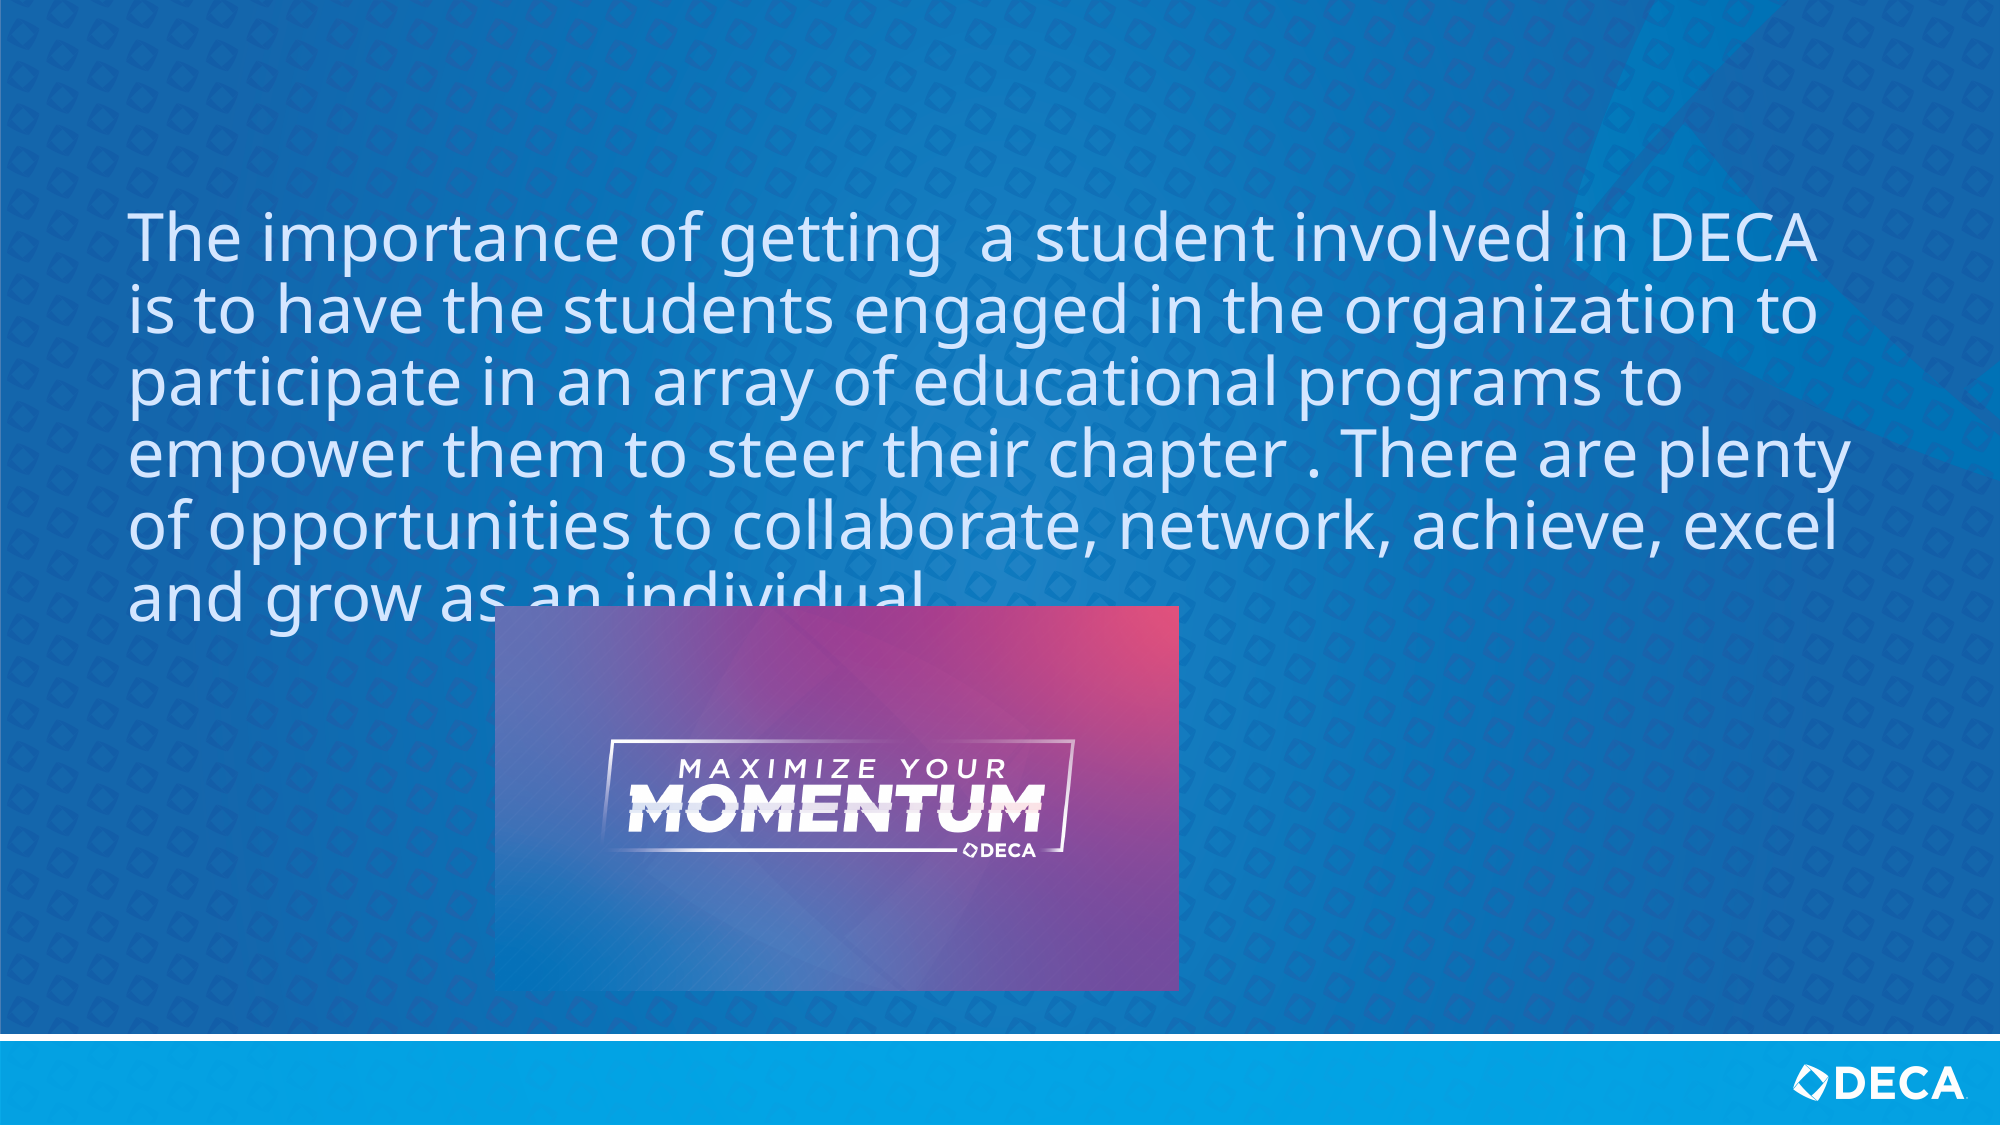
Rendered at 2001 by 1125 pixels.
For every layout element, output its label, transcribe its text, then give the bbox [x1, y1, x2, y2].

picture [1837, 1067, 1864, 1098]
list The importance of getting a student involved in DECA is to have the students engaged in the organization to participate in an array of educational programs to empower them to steer their chapter . There are plenty of opportunities to collaborate, network, achieve, excel and grow as an individual. [112, 196, 1887, 991]
picture [1794, 1065, 1828, 1100]
picture [0, 0, 2000, 1034]
picture [1933, 1067, 1963, 1098]
picture [1900, 1067, 1927, 1099]
picture [1872, 1067, 1894, 1098]
